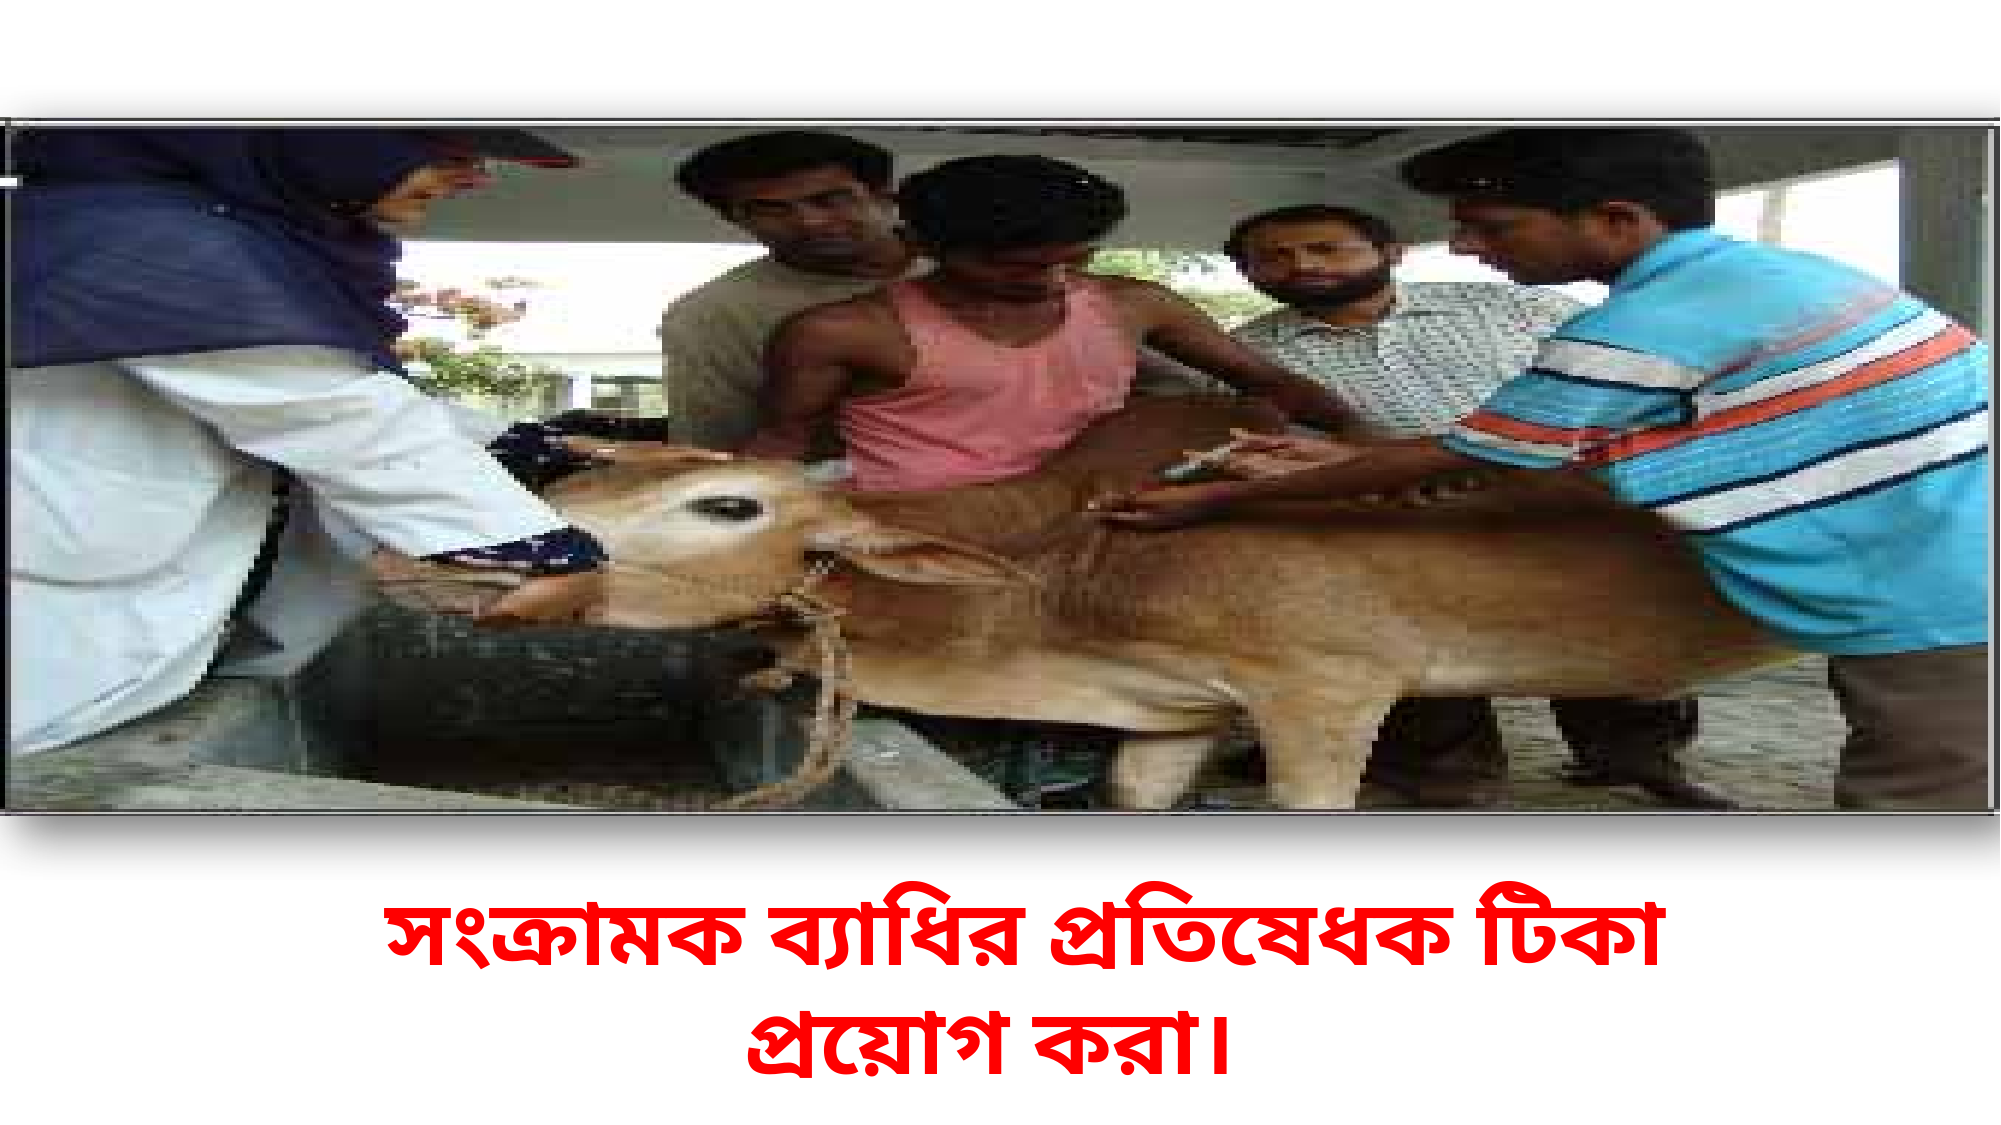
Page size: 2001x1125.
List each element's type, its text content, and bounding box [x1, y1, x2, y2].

picture [0, 116, 2000, 816]
text_box সংক্রামক ব্যাধির প্রতিষেধক টিকা প্রয়োগ করা। [249, 870, 1803, 1101]
